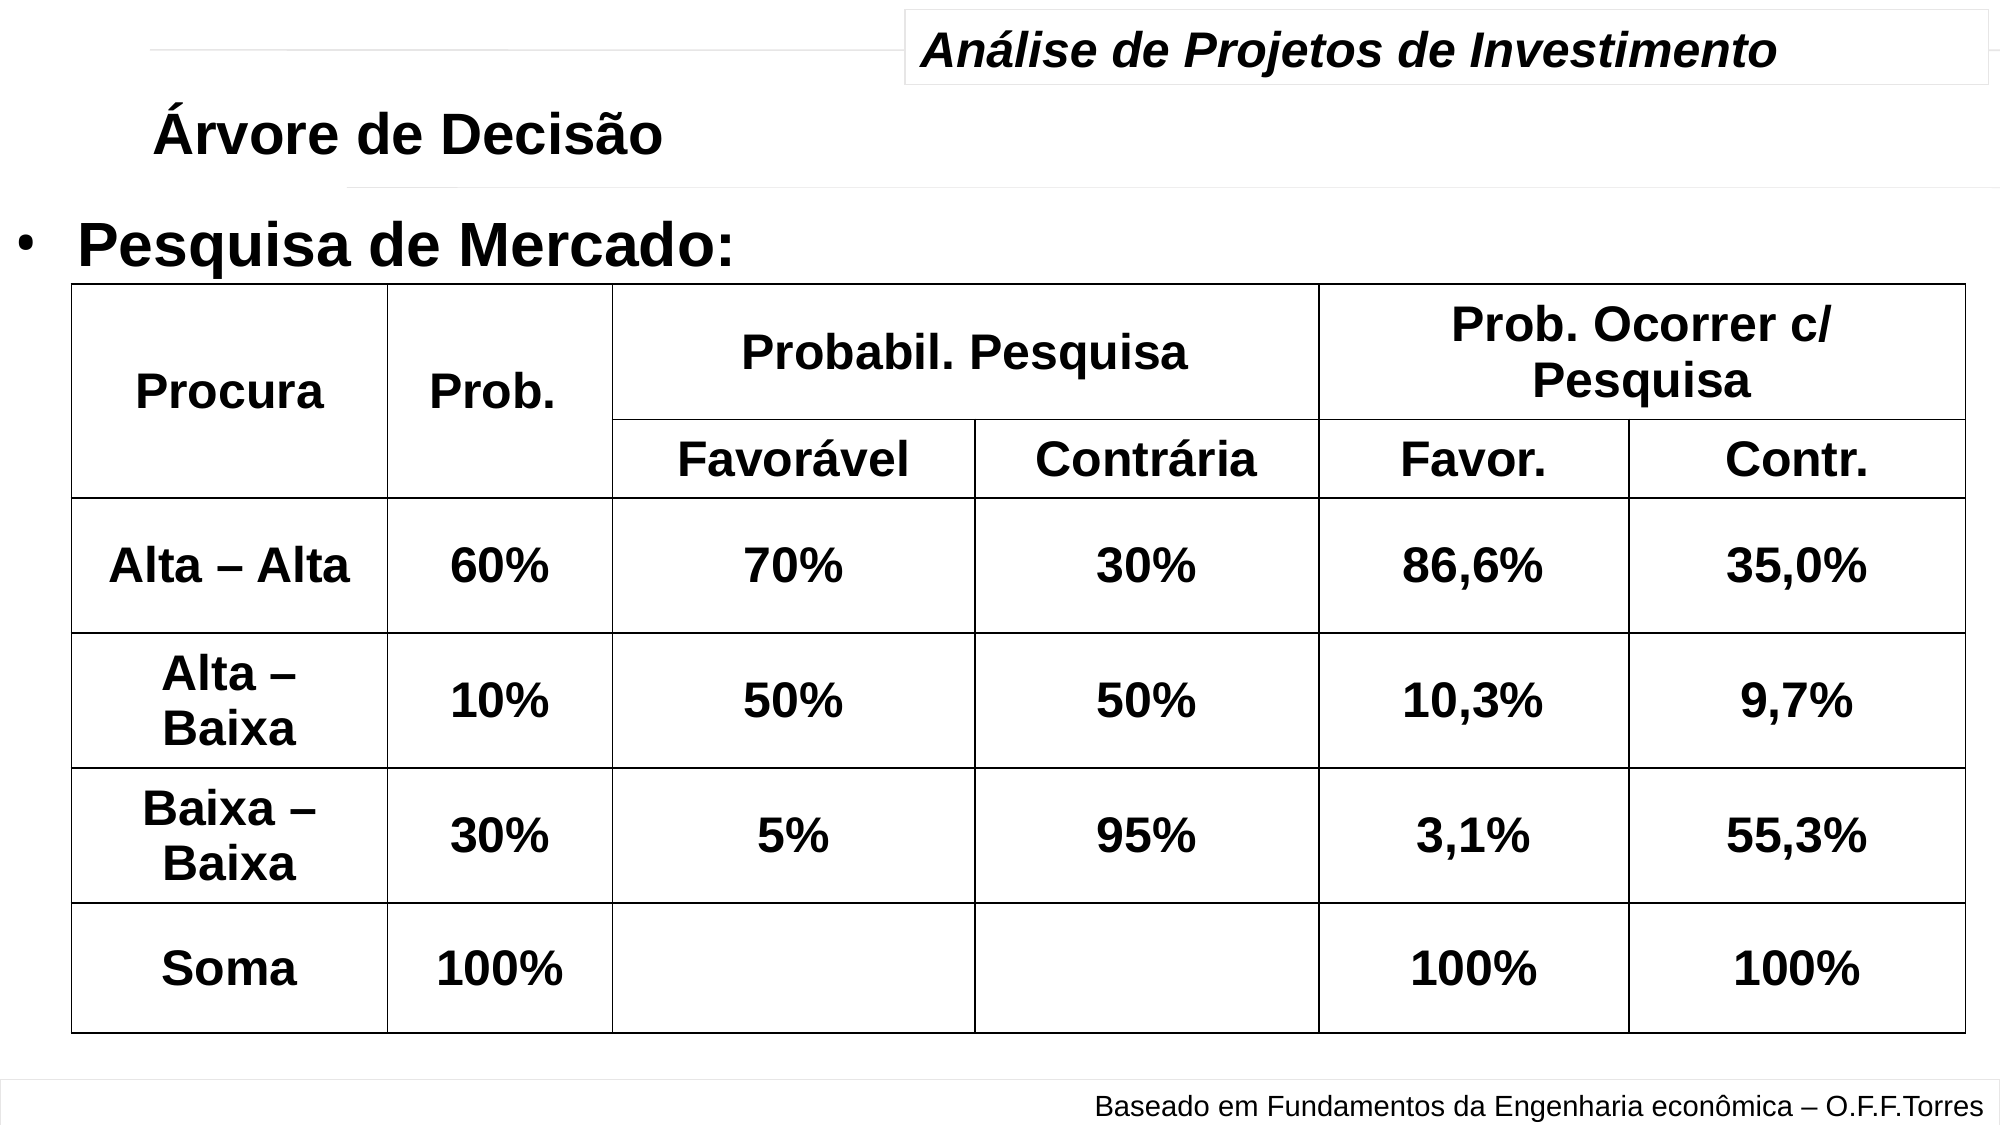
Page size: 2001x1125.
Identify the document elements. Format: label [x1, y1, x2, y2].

text_box [0, 9, 2000, 1125]
